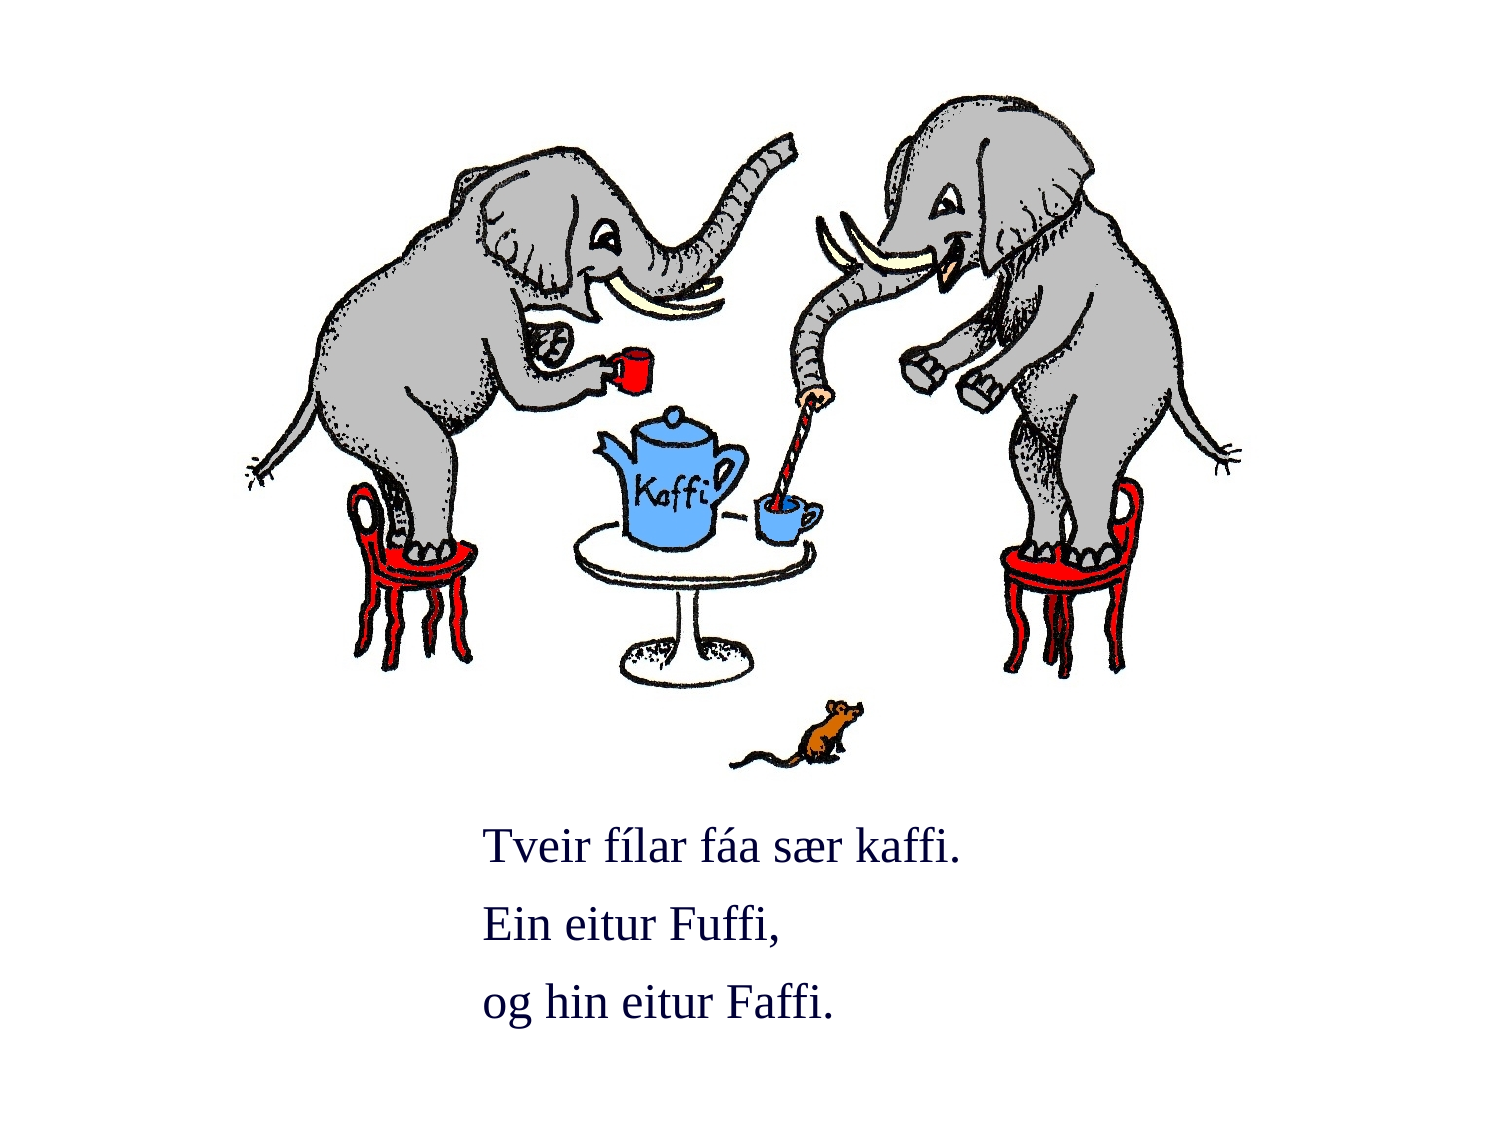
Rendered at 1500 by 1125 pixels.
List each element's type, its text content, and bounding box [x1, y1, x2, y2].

text_box Tveir fílar fáa sær kaffi. Ein eitur Fuffi, og hin eitur Faffi. [474, 787, 1225, 1037]
picture [224, 74, 1263, 785]
